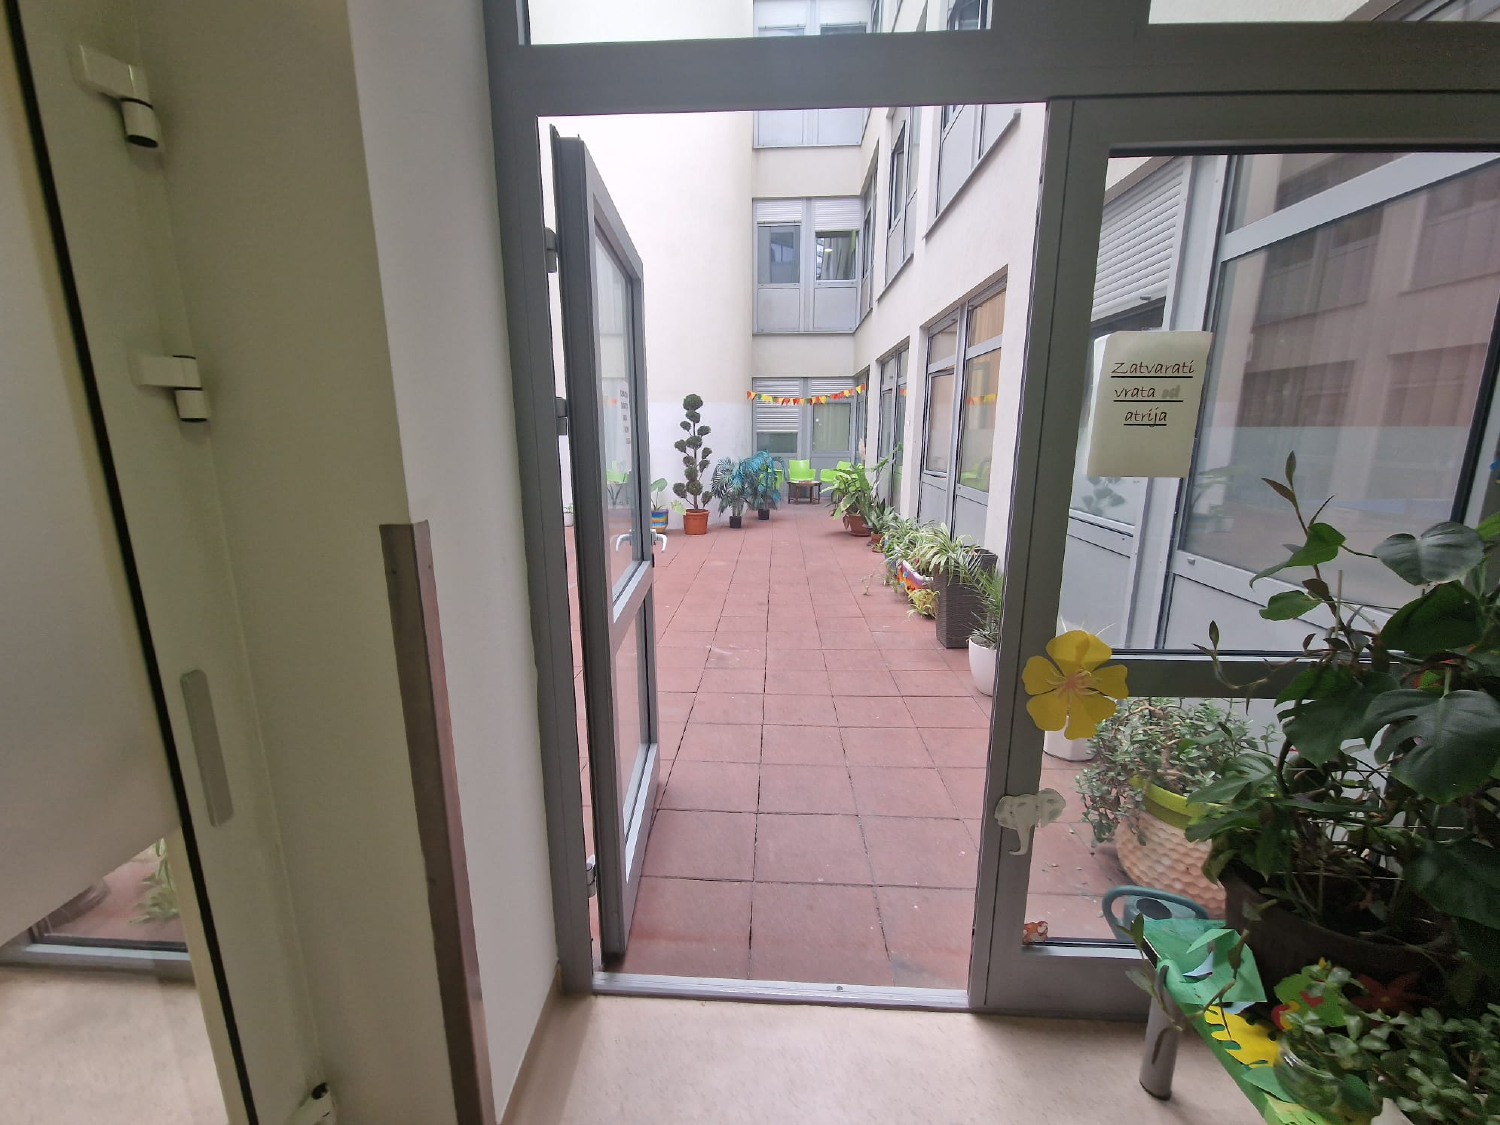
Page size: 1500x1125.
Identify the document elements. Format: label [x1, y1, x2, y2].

list [0, 0, 1500, 1125]
